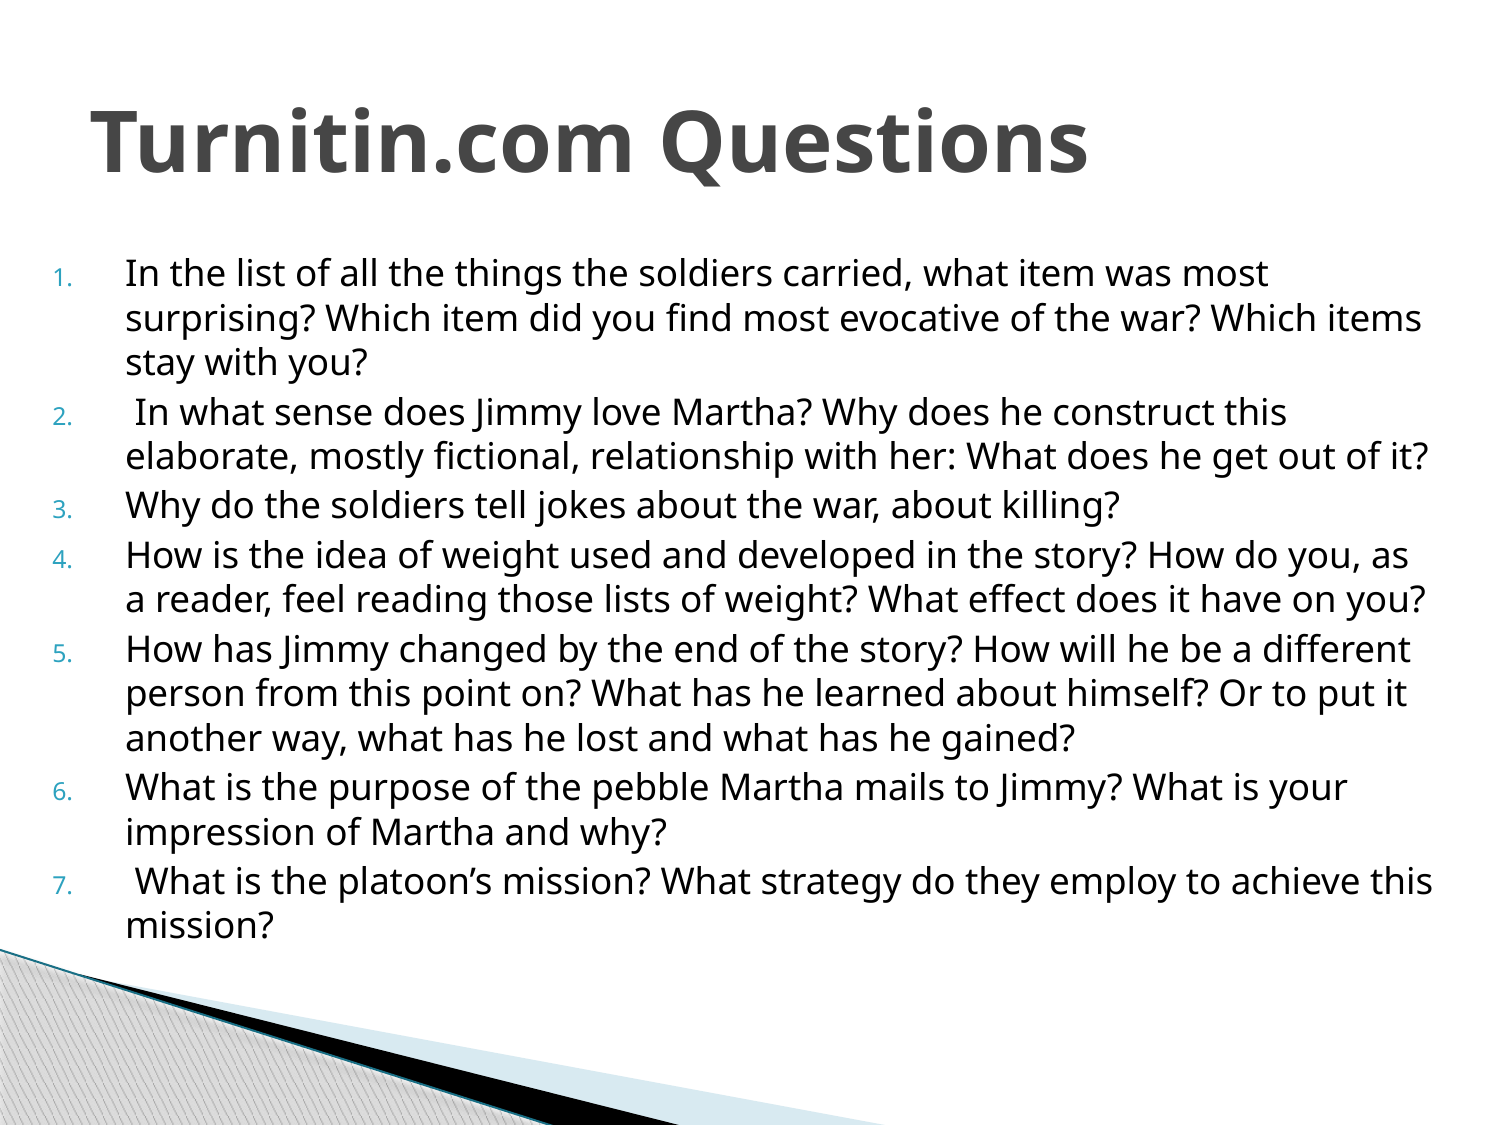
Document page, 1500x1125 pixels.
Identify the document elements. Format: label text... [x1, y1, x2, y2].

title Turnitin.com Questions [75, 45, 1425, 233]
list In the list of all the things the soldiers carried, what item was most surprising? Which item did you find most evocative of the war? Which items stay with you? In what sense does Jimmy love Martha? Why does he construct this elaborate, mostly fictional, relationship with her: What does he get out of it? Why do the soldiers tell jokes about the war, about killing? How is the idea of weight used and developed in the story? How do you, as a reader, feel reading those lists of weight? What effect does it have on you? How has Jimmy changed by the end of the story? How will he be a different person from this point on? What has he learned about himself? Or to put it another way, what has he lost and what has he gained? What is the purpose of the pebble Martha mails to Jimmy? What is your impression of Martha and why? What is the platoon’s mission? What strategy do they employ to achieve this mission? [37, 242, 1450, 1090]
